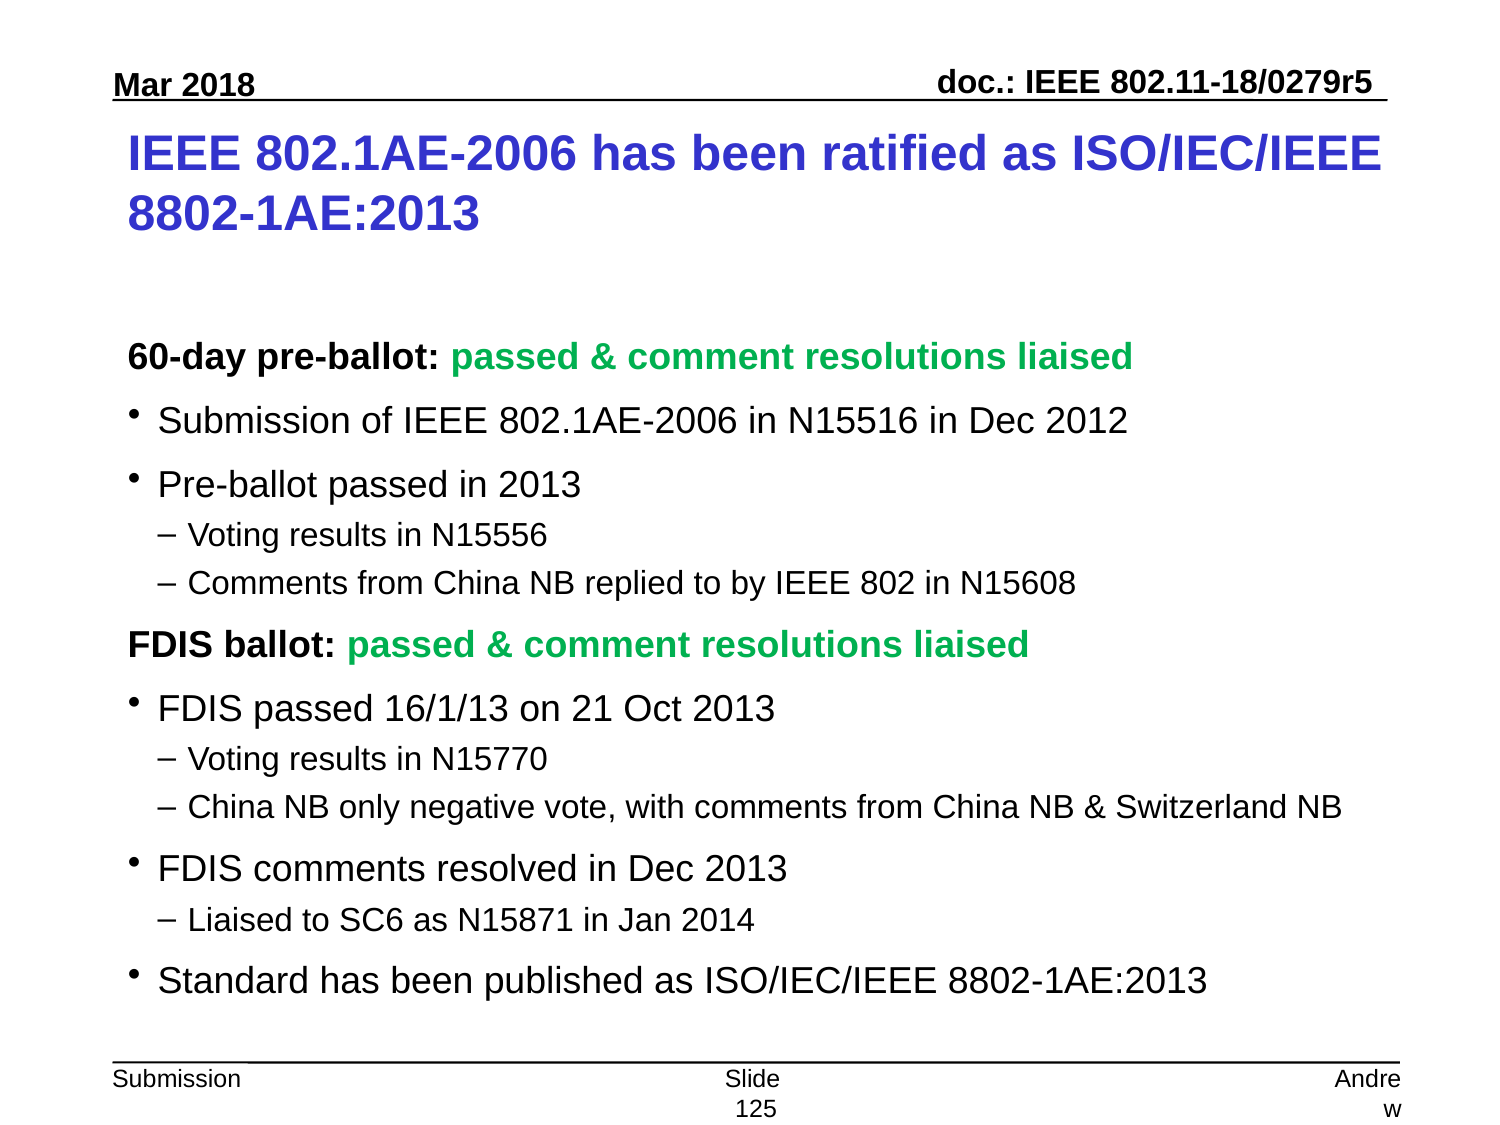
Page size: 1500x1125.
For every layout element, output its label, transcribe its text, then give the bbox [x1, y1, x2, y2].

list 60-day pre-ballot: passed & comment resolutions liaised Submission of IEEE 802.1AE-2006 in N15516 in Dec 2012 Pre-ballot passed in 2013 Voting results in N15556 Comments from China NB replied to by IEEE 802 in N15608 FDIS ballot: passed & comment resolutions liaised FDIS passed 16/1/13 on 21 Oct 2013 Voting results in N15770 China NB only negative vote, with comments from China NB & Switzerland NB FDIS comments resolved in Dec 2013 Liaised to SC6 as N15871 in Jan 2014 Standard has been published as ISO/IEC/IEEE 8802-1AE:2013 [112, 324, 1388, 1000]
title IEEE 802.1AE-2006 has been ratified as ISO/IEC/IEEE 8802-1AE:2013 [112, 112, 1475, 288]
slide_number Slide 125 [709, 1061, 803, 1093]
footer Andrew Myles, Cisco [1320, 1061, 1402, 1093]
